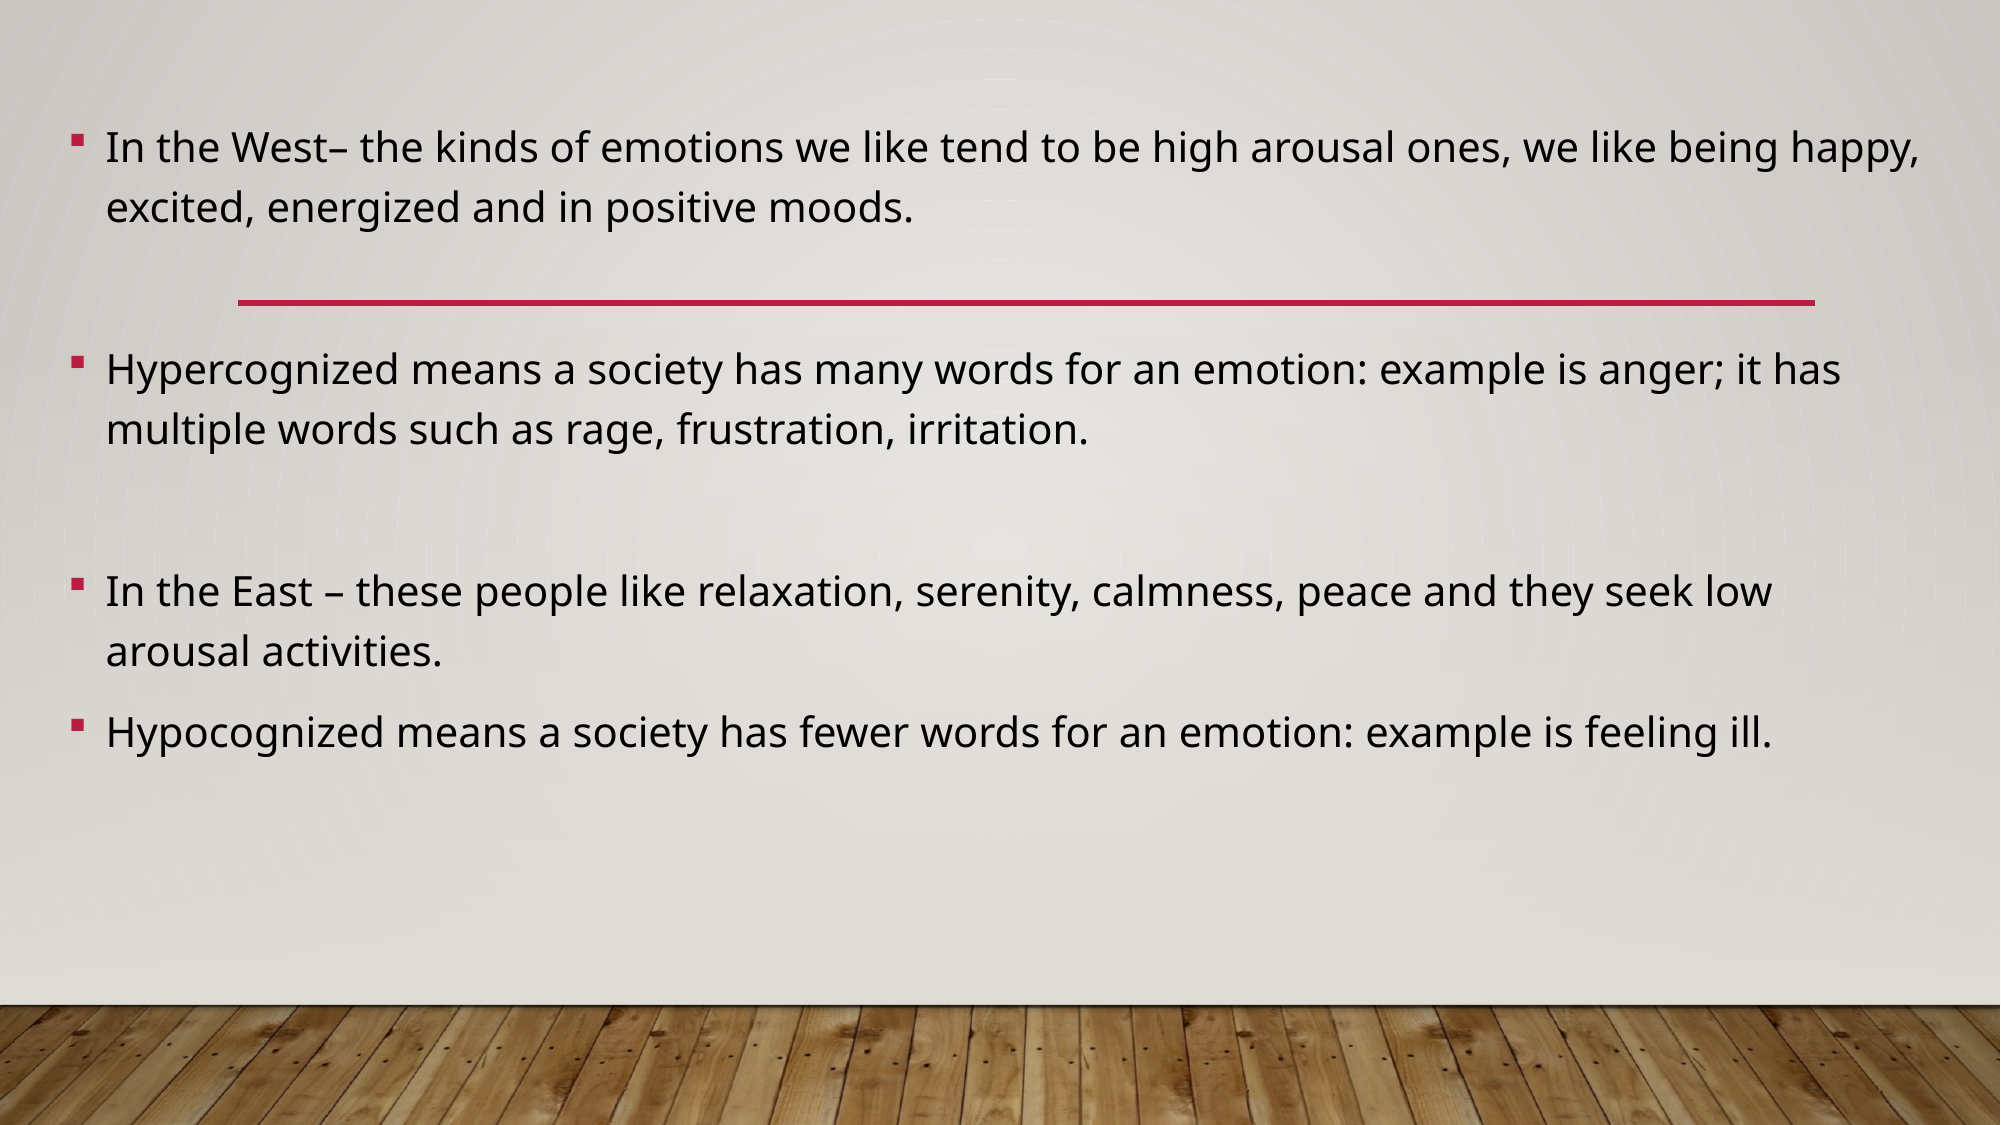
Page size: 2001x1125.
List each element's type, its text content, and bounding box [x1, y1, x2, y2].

picture [0, 1005, 2000, 1125]
list In the West– the kinds of emotions we like tend to be high arousal ones, we like being happy, excited, energized and in positive moods. Hypercognized means a society has many words for an emotion: example is anger; it has multiple words such as rage, frustration, irritation. In the East – these people like relaxation, serenity, calmness, peace and they seek low arousal activities. Hypocognized means a society has fewer words for an emotion: example is feeling ill. [53, 32, 1941, 1073]
